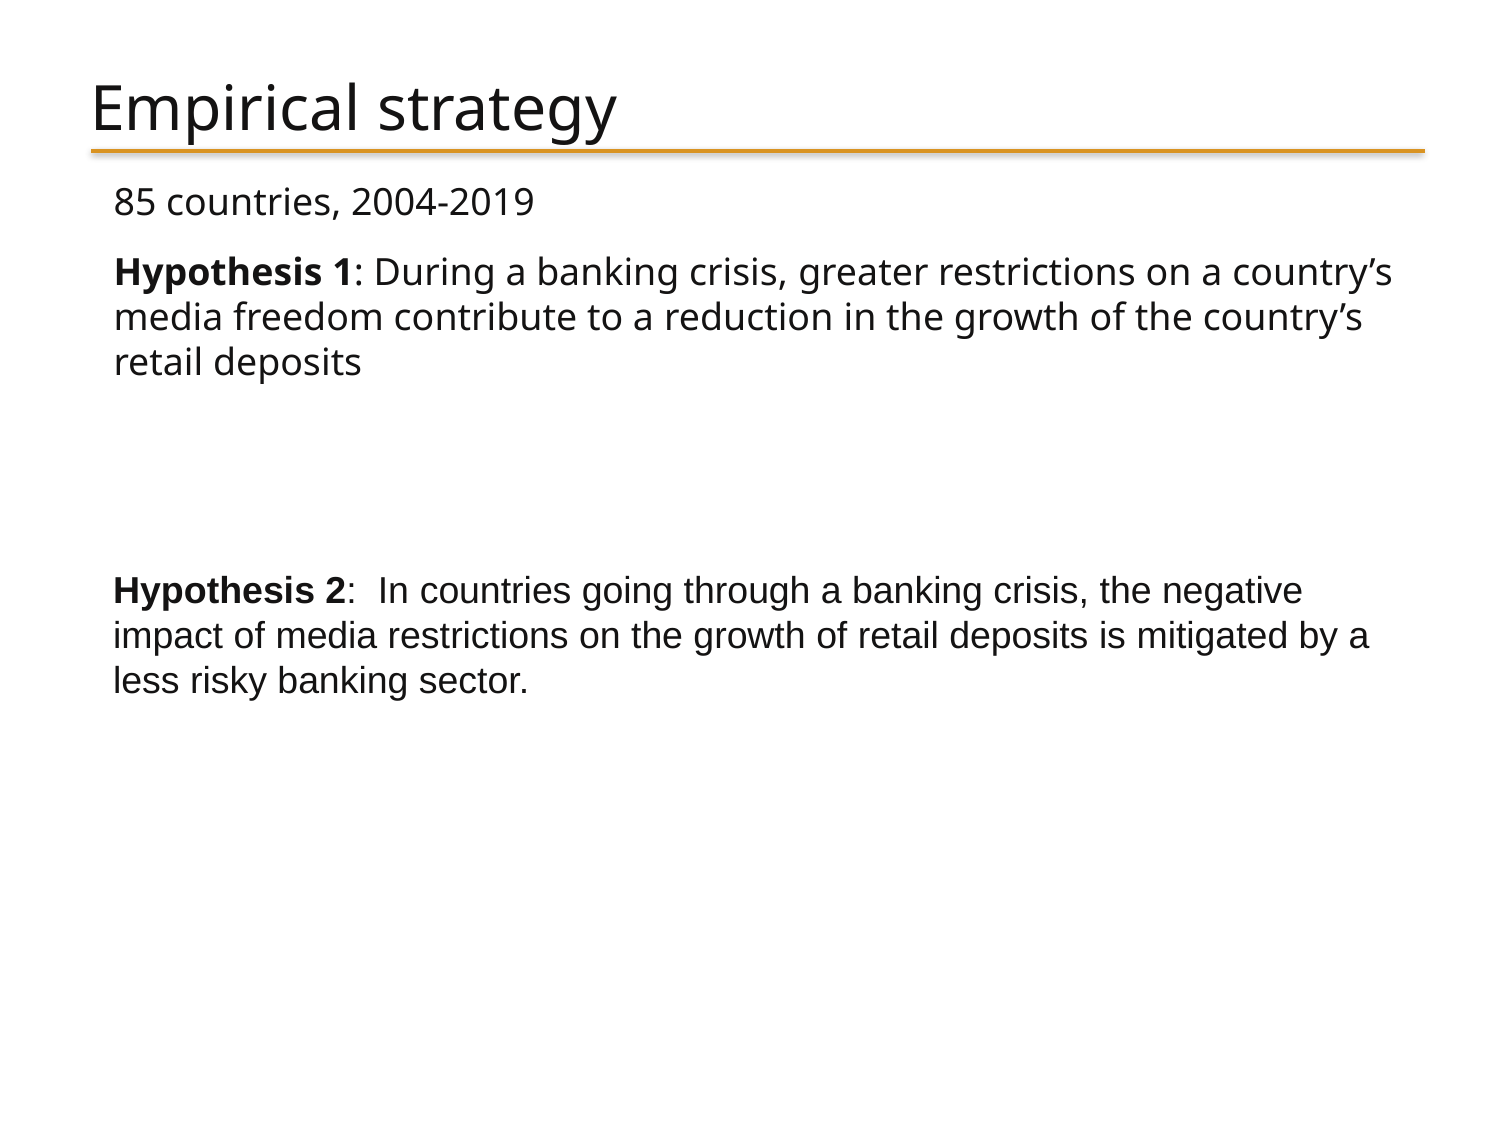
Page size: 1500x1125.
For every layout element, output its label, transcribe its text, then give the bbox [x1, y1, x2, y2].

list 85 countries, 2004-2019 Hypothesis 1: During a banking crisis, greater restrictions on a country’s media freedom contribute to a reduction in the growth of the country’s retail deposits [98, 170, 1425, 385]
text_box Hypothesis 2: In countries going through a banking crisis, the negative impact of media restrictions on the growth of retail deposits is mitigated by a less risky banking sector. [98, 558, 1388, 709]
title Empirical strategy [75, 45, 1425, 151]
